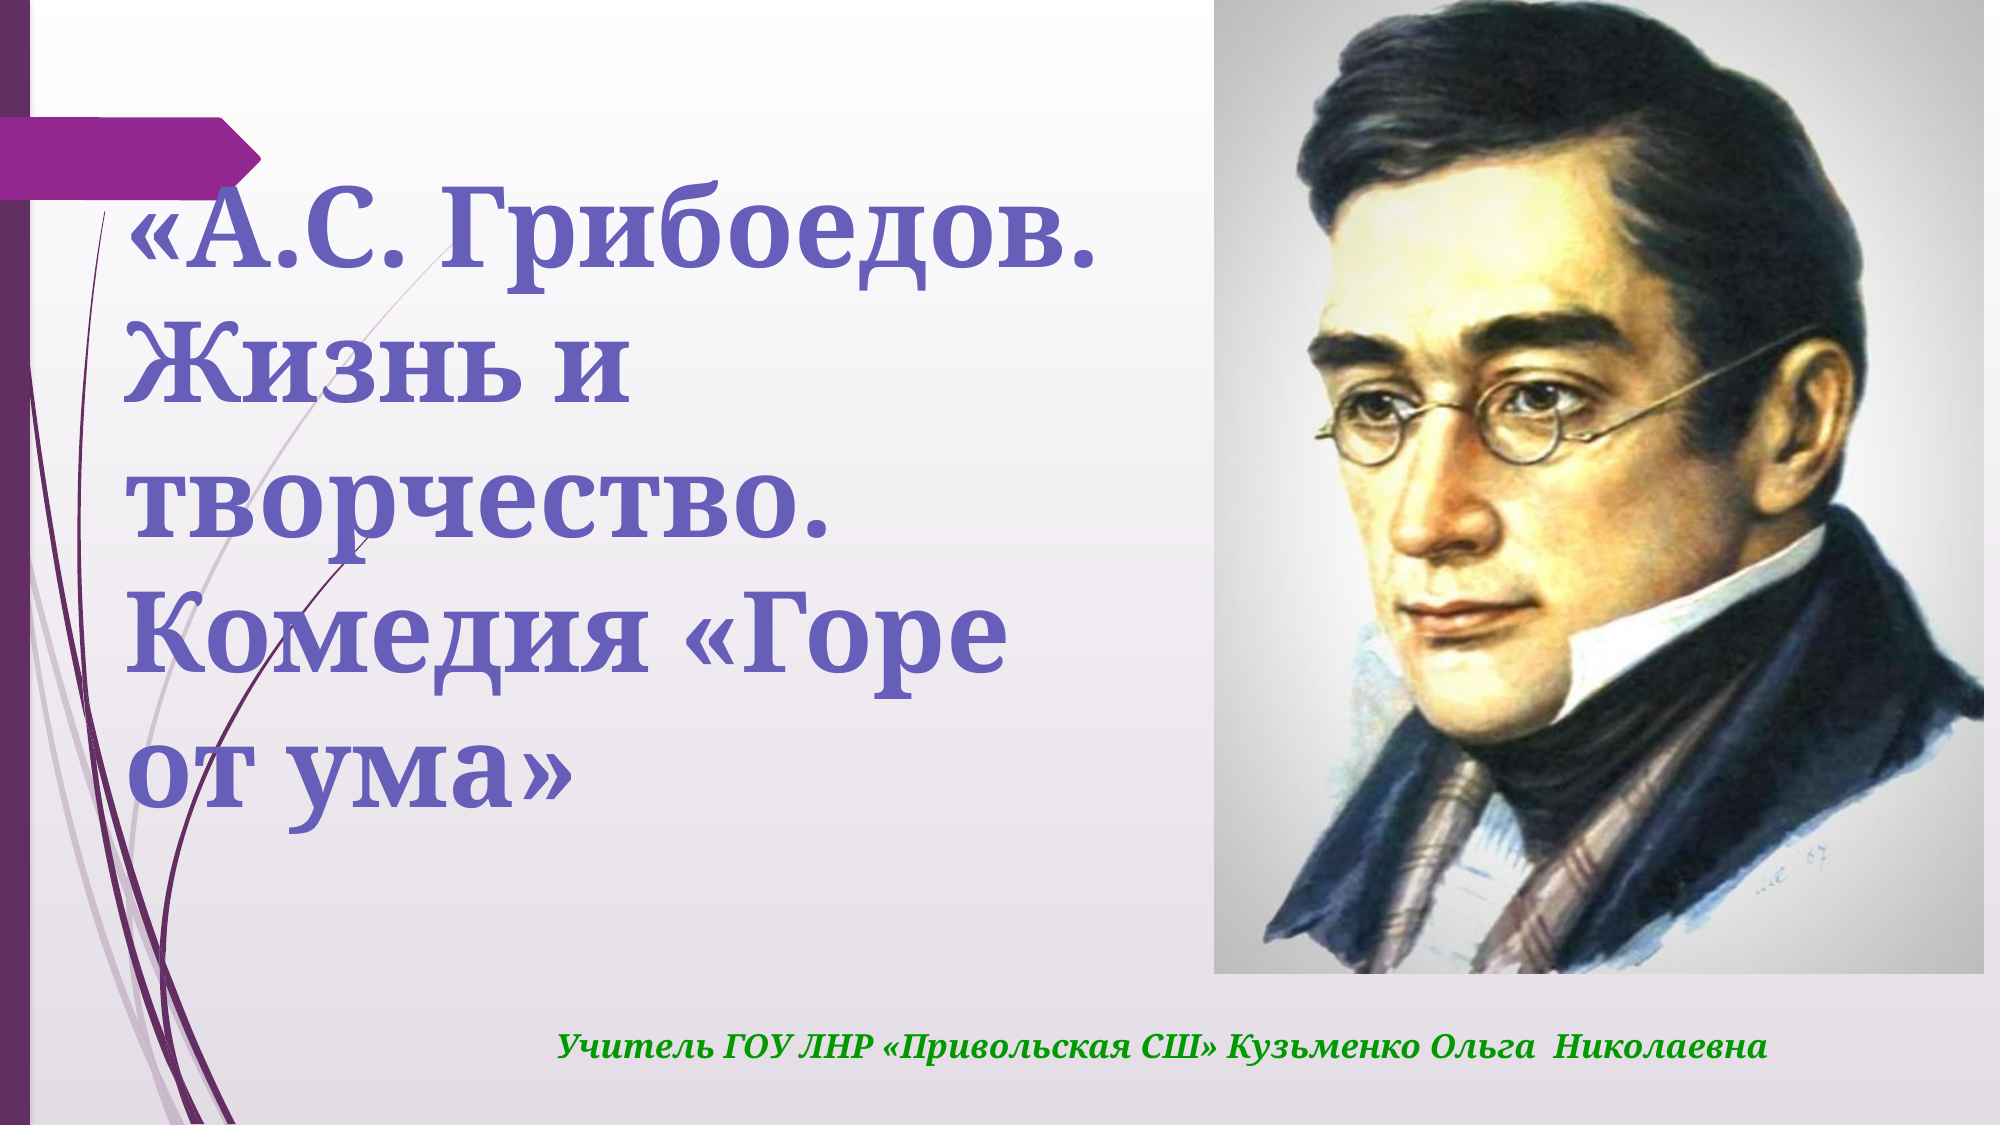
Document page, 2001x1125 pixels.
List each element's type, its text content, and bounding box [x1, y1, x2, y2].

text_box «А.С. Грибоедов. Жизнь и творчество. Комедия «Горе от ума» [109, 147, 1164, 838]
picture [1214, 0, 1985, 974]
text_box Учитель ГОУ ЛНР «Привольская СШ» Кузьменко Ольга Николаевна [540, 1018, 1895, 1073]
